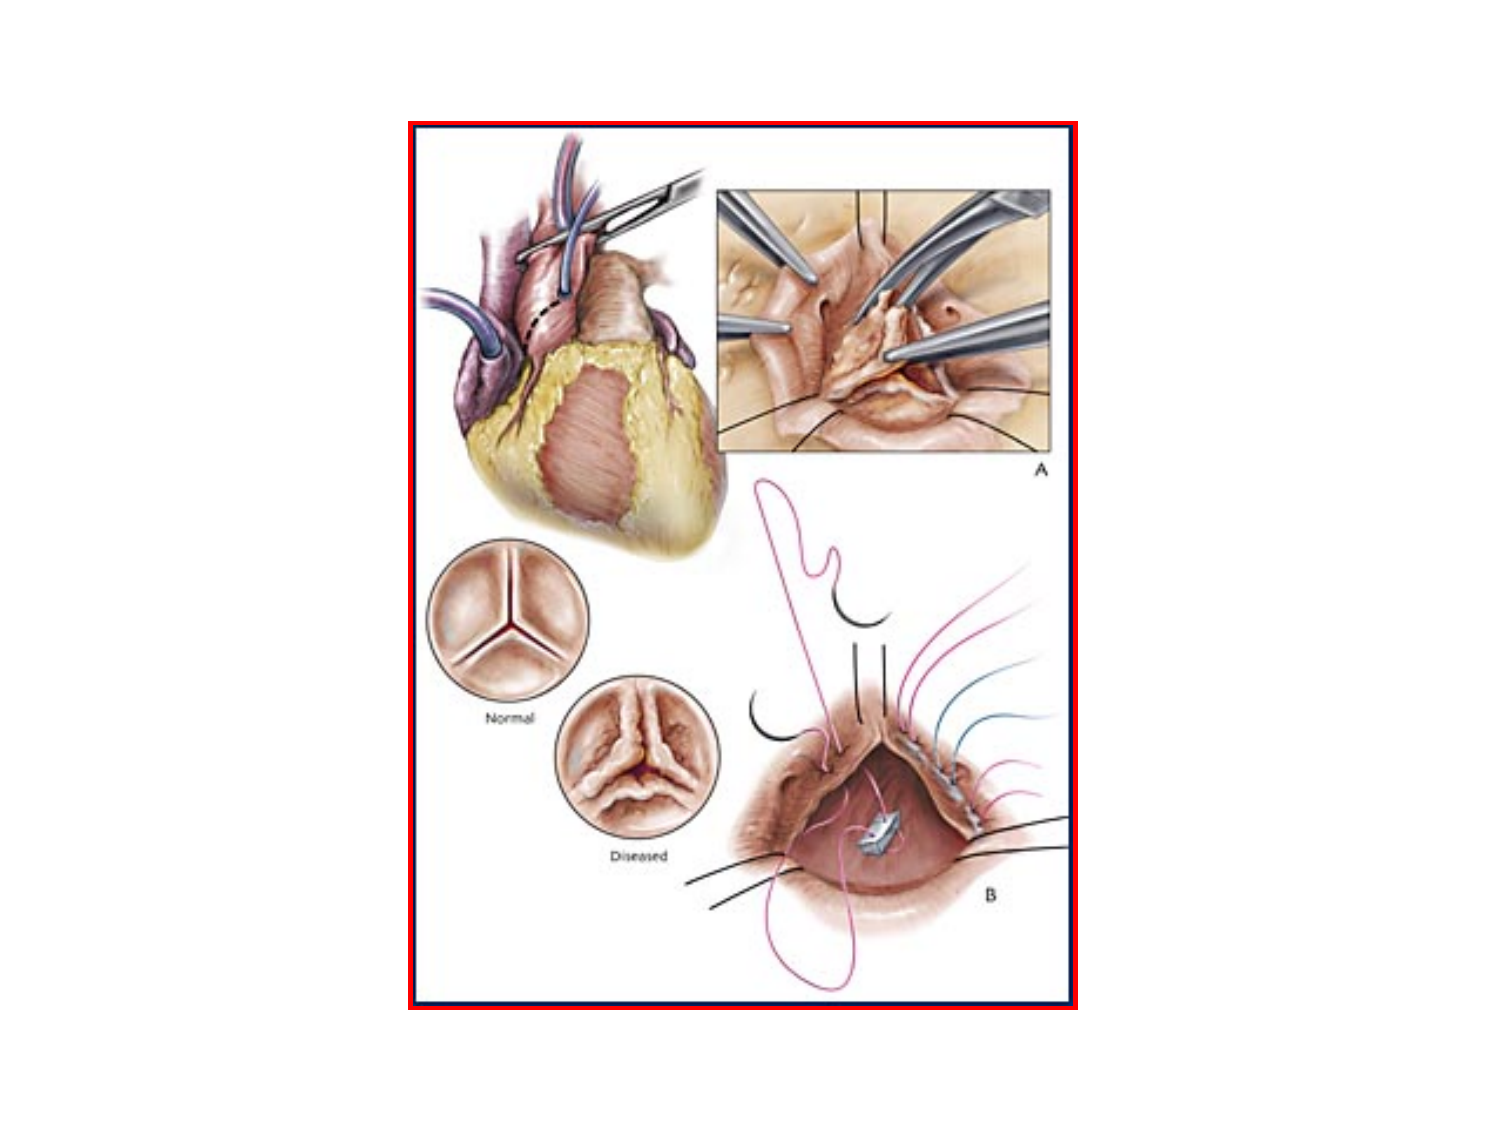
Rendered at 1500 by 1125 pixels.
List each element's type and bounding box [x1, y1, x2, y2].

picture [412, 124, 1074, 1007]
